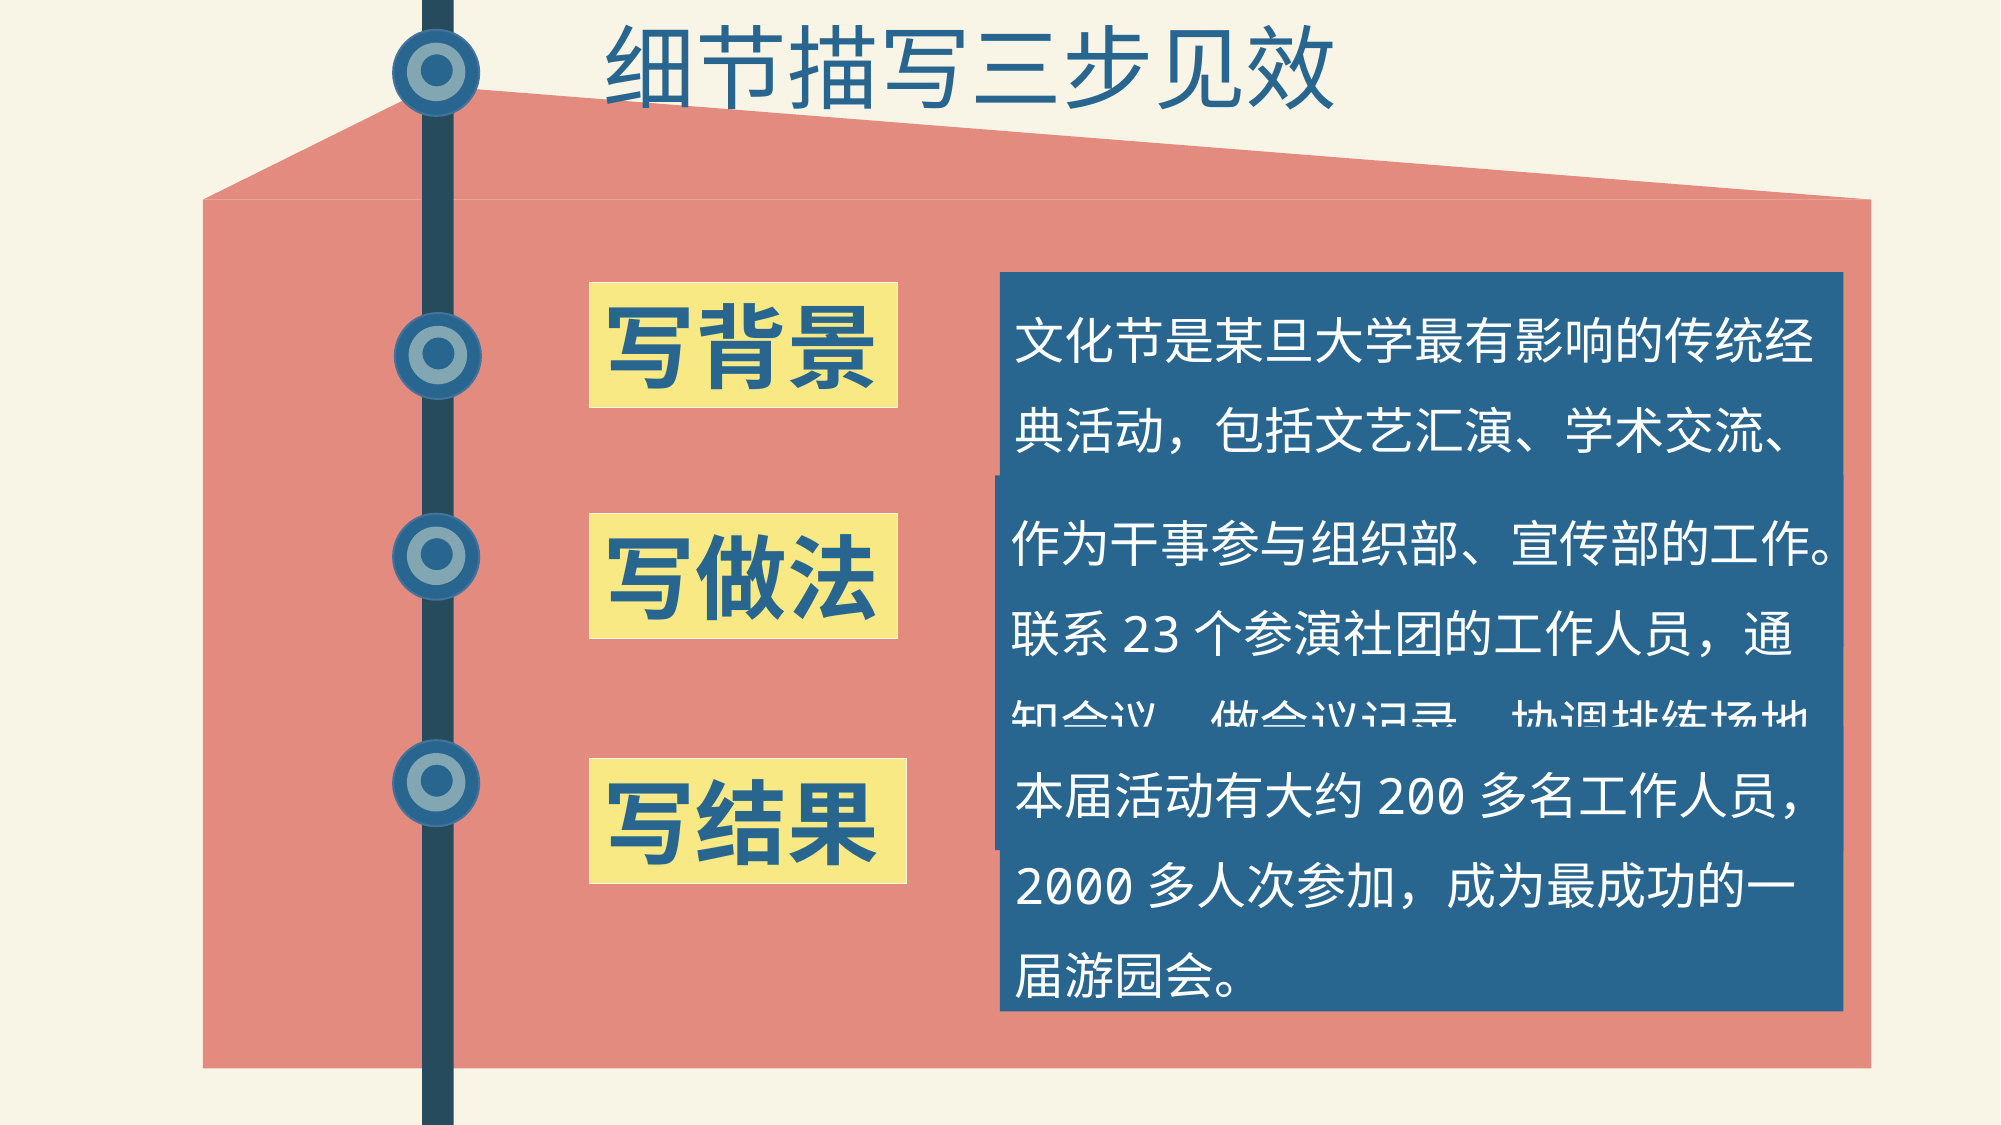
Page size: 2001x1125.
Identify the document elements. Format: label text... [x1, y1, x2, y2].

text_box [393, 740, 480, 827]
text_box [393, 29, 480, 116]
text_box 细节描写三步见效 [589, 3, 1844, 85]
text_box [421, 1069, 455, 1125]
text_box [202, 85, 1872, 1069]
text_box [393, 513, 480, 600]
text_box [394, 312, 481, 400]
text_box [421, 0, 455, 29]
